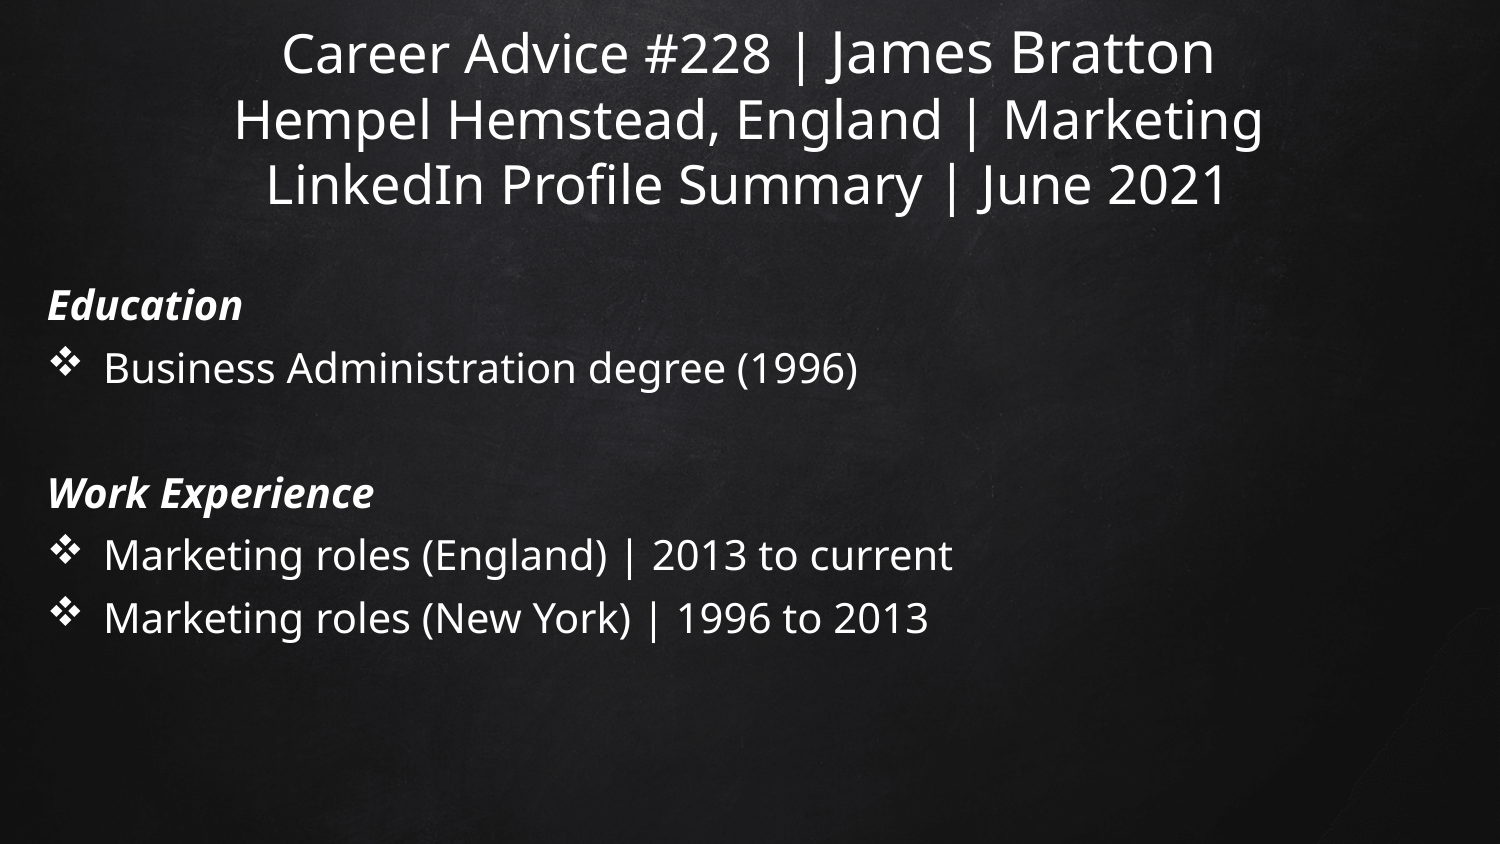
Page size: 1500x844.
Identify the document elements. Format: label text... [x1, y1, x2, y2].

list Education Business Administration degree (1996) Work Experience Marketing roles (England) | 2013 to current Marketing roles (New York) | 1996 to 2013 [31, 138, 1437, 813]
picture [0, 92, 1500, 844]
title Career Advice #228 | James Bratton Hempel Hemstead, England | Marketing LinkedIn Profile Summary | June 2021 [0, 0, 1500, 92]
